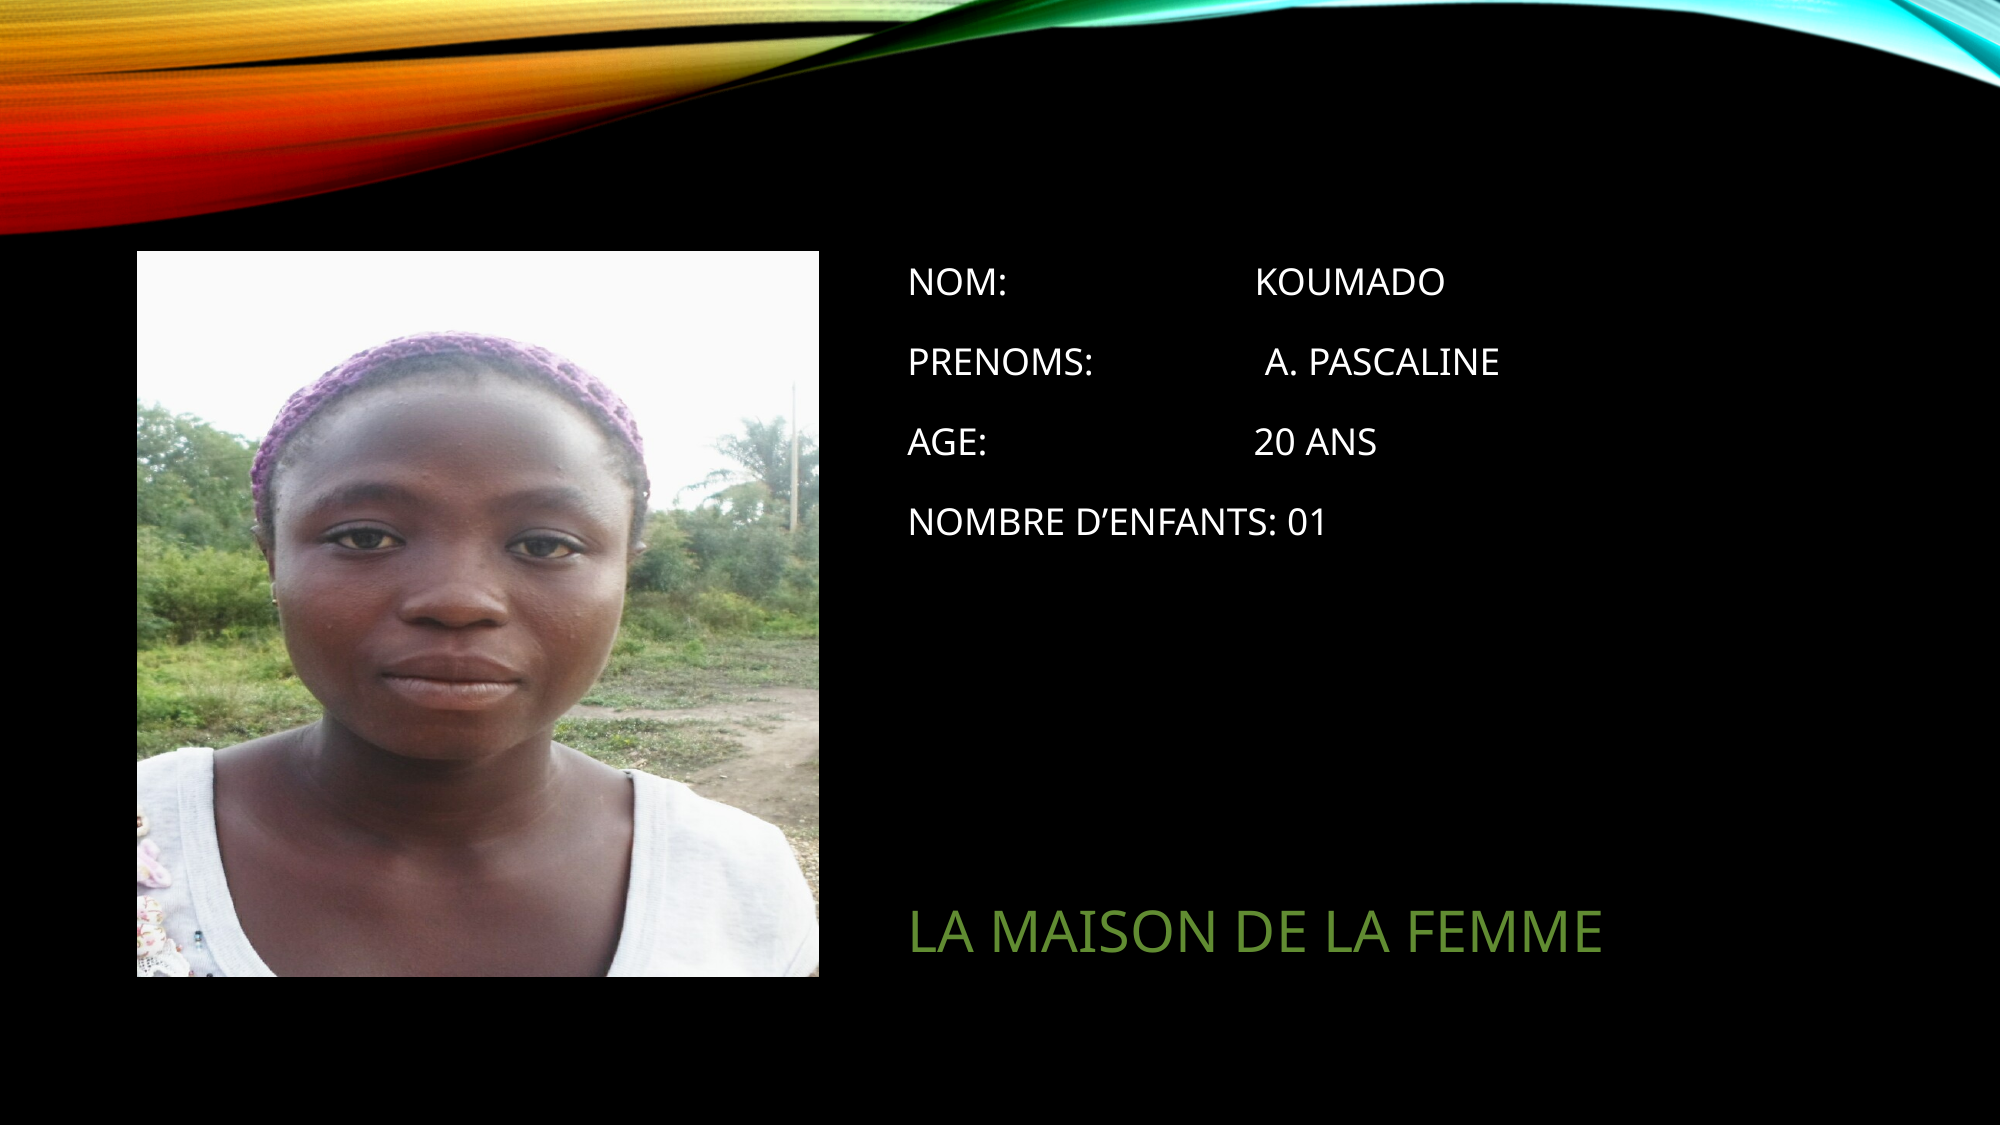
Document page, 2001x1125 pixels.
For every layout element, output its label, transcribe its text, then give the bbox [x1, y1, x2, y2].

picture [0, 0, 2000, 237]
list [137, 251, 819, 977]
title Nom: koumado prenoms: a. pascaline age: 20 ans nombre d’enfants: 01 la maison de la femme [892, 251, 1888, 977]
